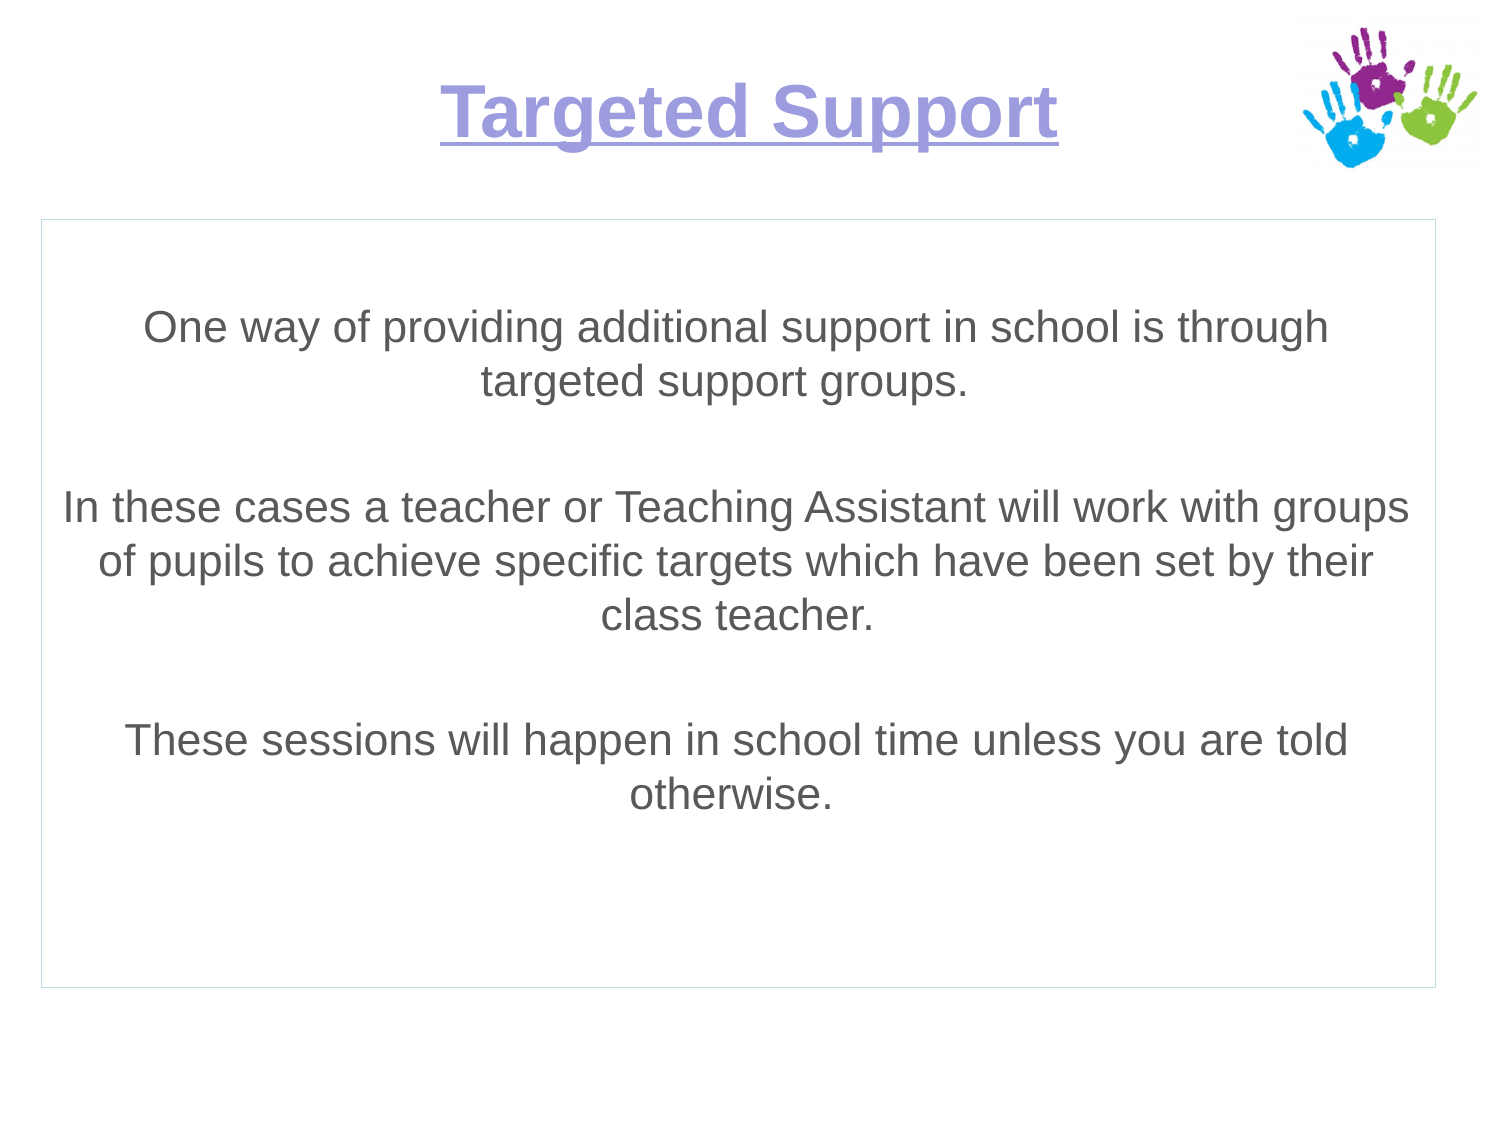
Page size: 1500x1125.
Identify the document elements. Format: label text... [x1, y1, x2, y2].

subtitle One way of providing additional support in school is through targeted support groups. In these cases a teacher or Teaching Assistant will work with groups of pupils to achieve specific targets which have been set by their class teacher. These sessions will happen in school time unless you are told otherwise. [41, 219, 1436, 988]
picture [1293, 18, 1482, 175]
title Targeted Support [112, 30, 1388, 185]
